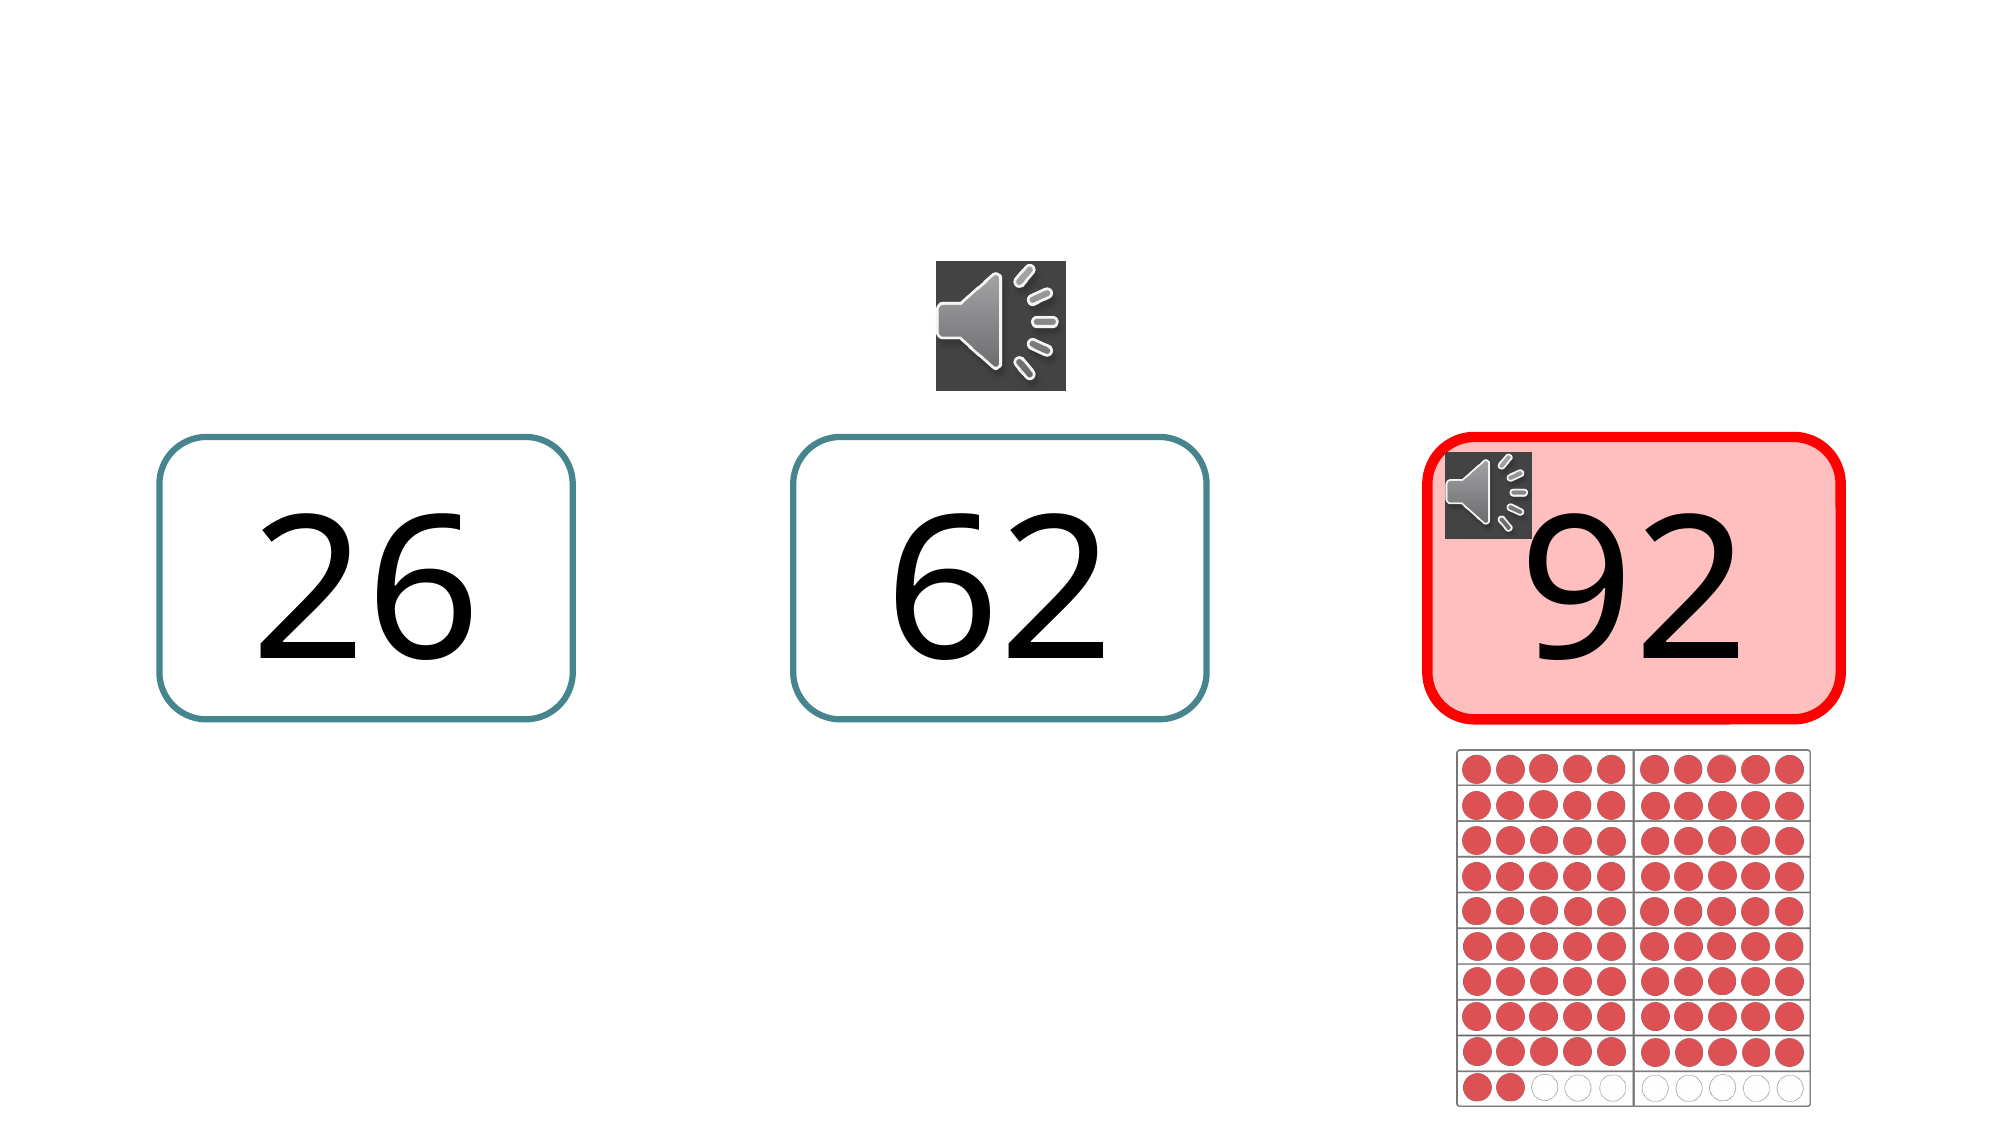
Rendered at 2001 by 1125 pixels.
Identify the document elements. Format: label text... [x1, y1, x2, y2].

picture [1456, 749, 1811, 1107]
text_box 92 [1427, 436, 1841, 720]
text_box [1462, 790, 1804, 820]
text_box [1463, 1037, 1626, 1066]
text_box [1462, 826, 1804, 856]
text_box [1462, 861, 1804, 891]
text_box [1462, 754, 1803, 784]
picture [934, 259, 1067, 392]
picture [1444, 451, 1533, 540]
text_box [1462, 1002, 1804, 1031]
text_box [1462, 896, 1803, 926]
text_box 26 [158, 435, 574, 721]
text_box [1463, 967, 1804, 996]
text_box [1463, 932, 1803, 961]
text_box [1641, 1038, 1804, 1067]
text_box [1463, 1073, 1525, 1101]
text_box 62 [793, 436, 1207, 720]
